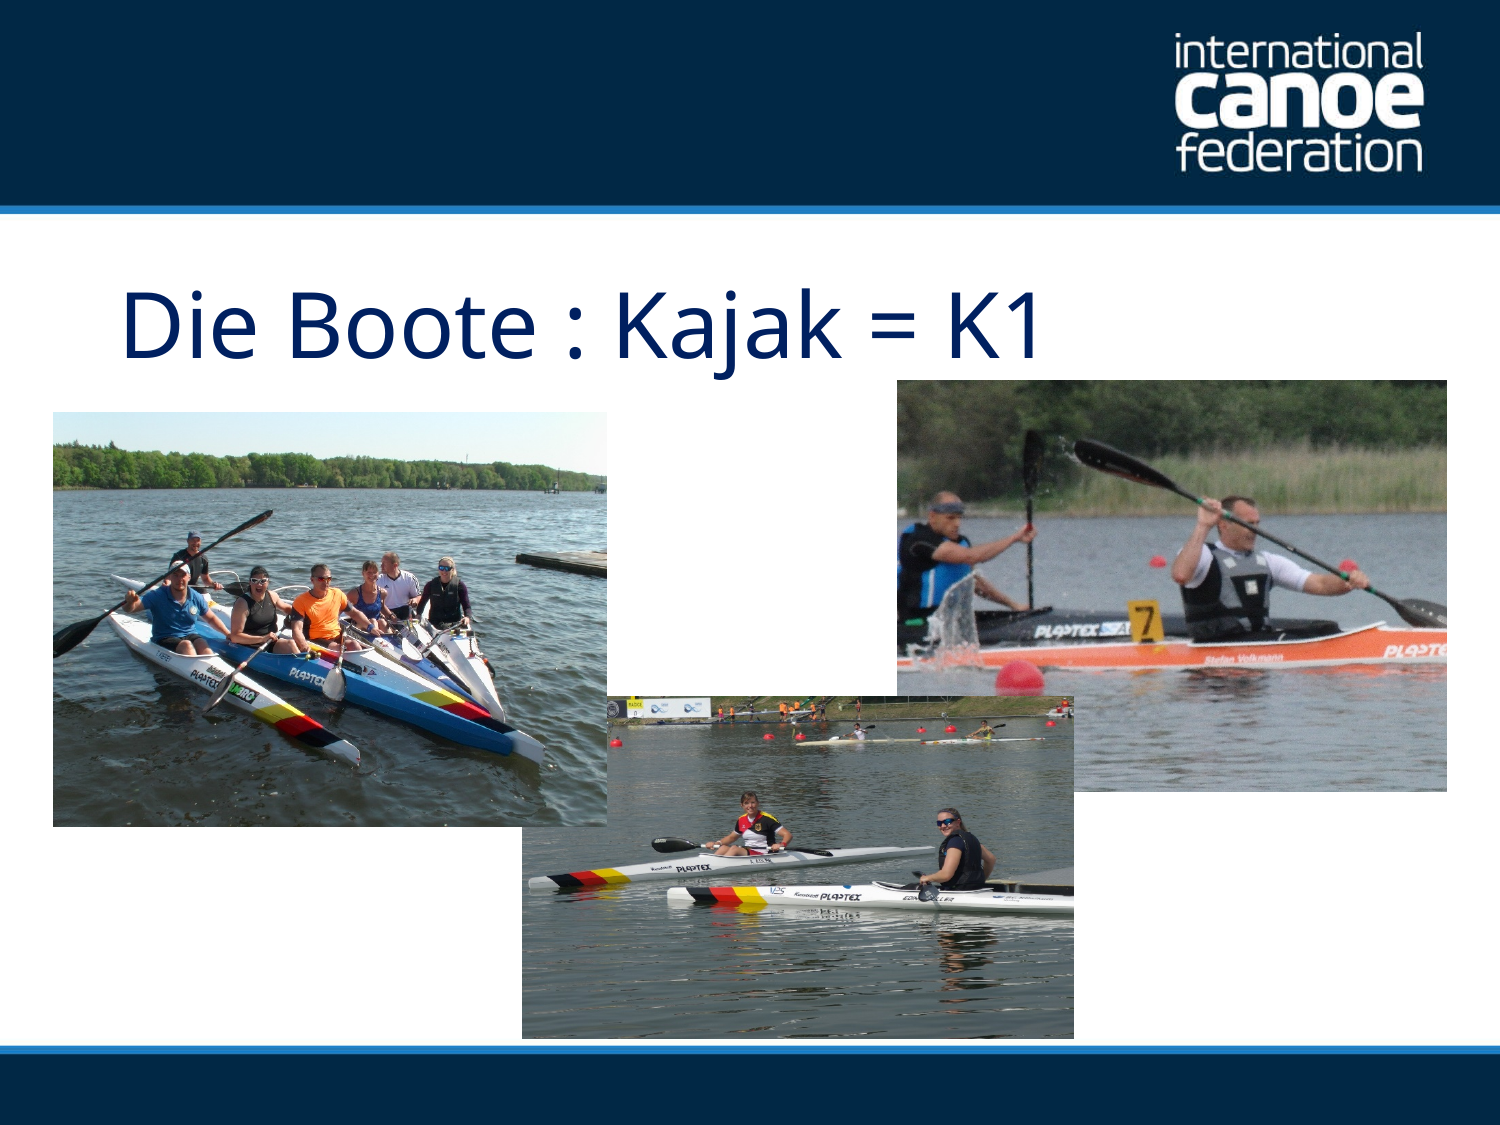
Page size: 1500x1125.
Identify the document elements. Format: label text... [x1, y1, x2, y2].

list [897, 380, 1447, 793]
title Die Boote : Kajak = K1 [103, 245, 1397, 413]
picture [0, 0, 1500, 1125]
